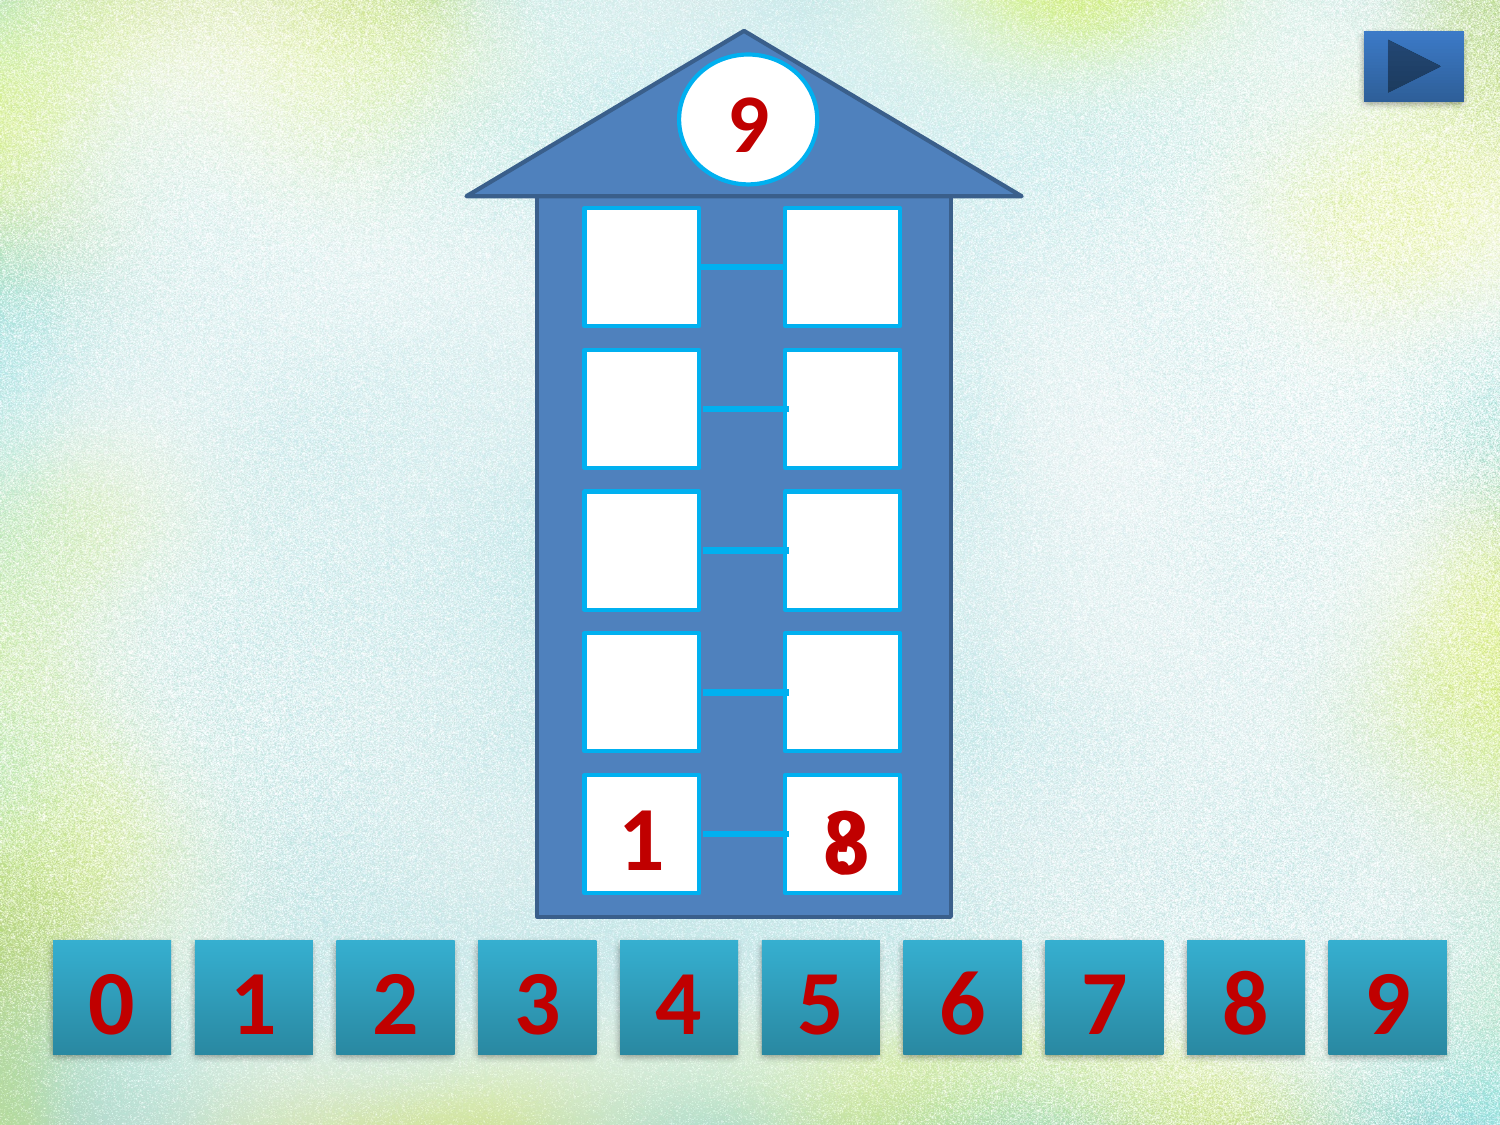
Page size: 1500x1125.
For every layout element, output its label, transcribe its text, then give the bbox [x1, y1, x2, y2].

text_box 0 [53, 940, 172, 1055]
text_box [783, 489, 902, 612]
text_box [783, 206, 902, 328]
text_box [783, 631, 902, 753]
text_box [1364, 30, 1465, 102]
text_box 7 [1045, 940, 1164, 1055]
text_box 5 [761, 940, 880, 1055]
text_box 2 [0, 0, 1500, 1125]
text_box 9 [676, 52, 820, 187]
text_box 4 [620, 940, 739, 1055]
text_box [783, 348, 902, 470]
text_box 9 [1328, 940, 1447, 1055]
text_box [582, 489, 701, 612]
text_box [582, 348, 701, 470]
text_box 1 [194, 940, 313, 1055]
text_box ? [808, 775, 892, 900]
text_box 8 [1187, 940, 1306, 1055]
text_box [582, 206, 701, 328]
text_box [535, 199, 953, 919]
text_box 1 [582, 773, 701, 895]
text_box 6 [903, 940, 1022, 1055]
text_box [464, 29, 1024, 199]
text_box 2 [336, 940, 455, 1055]
text_box [582, 631, 701, 753]
text_box [783, 773, 902, 895]
text_box 3 [478, 940, 597, 1055]
